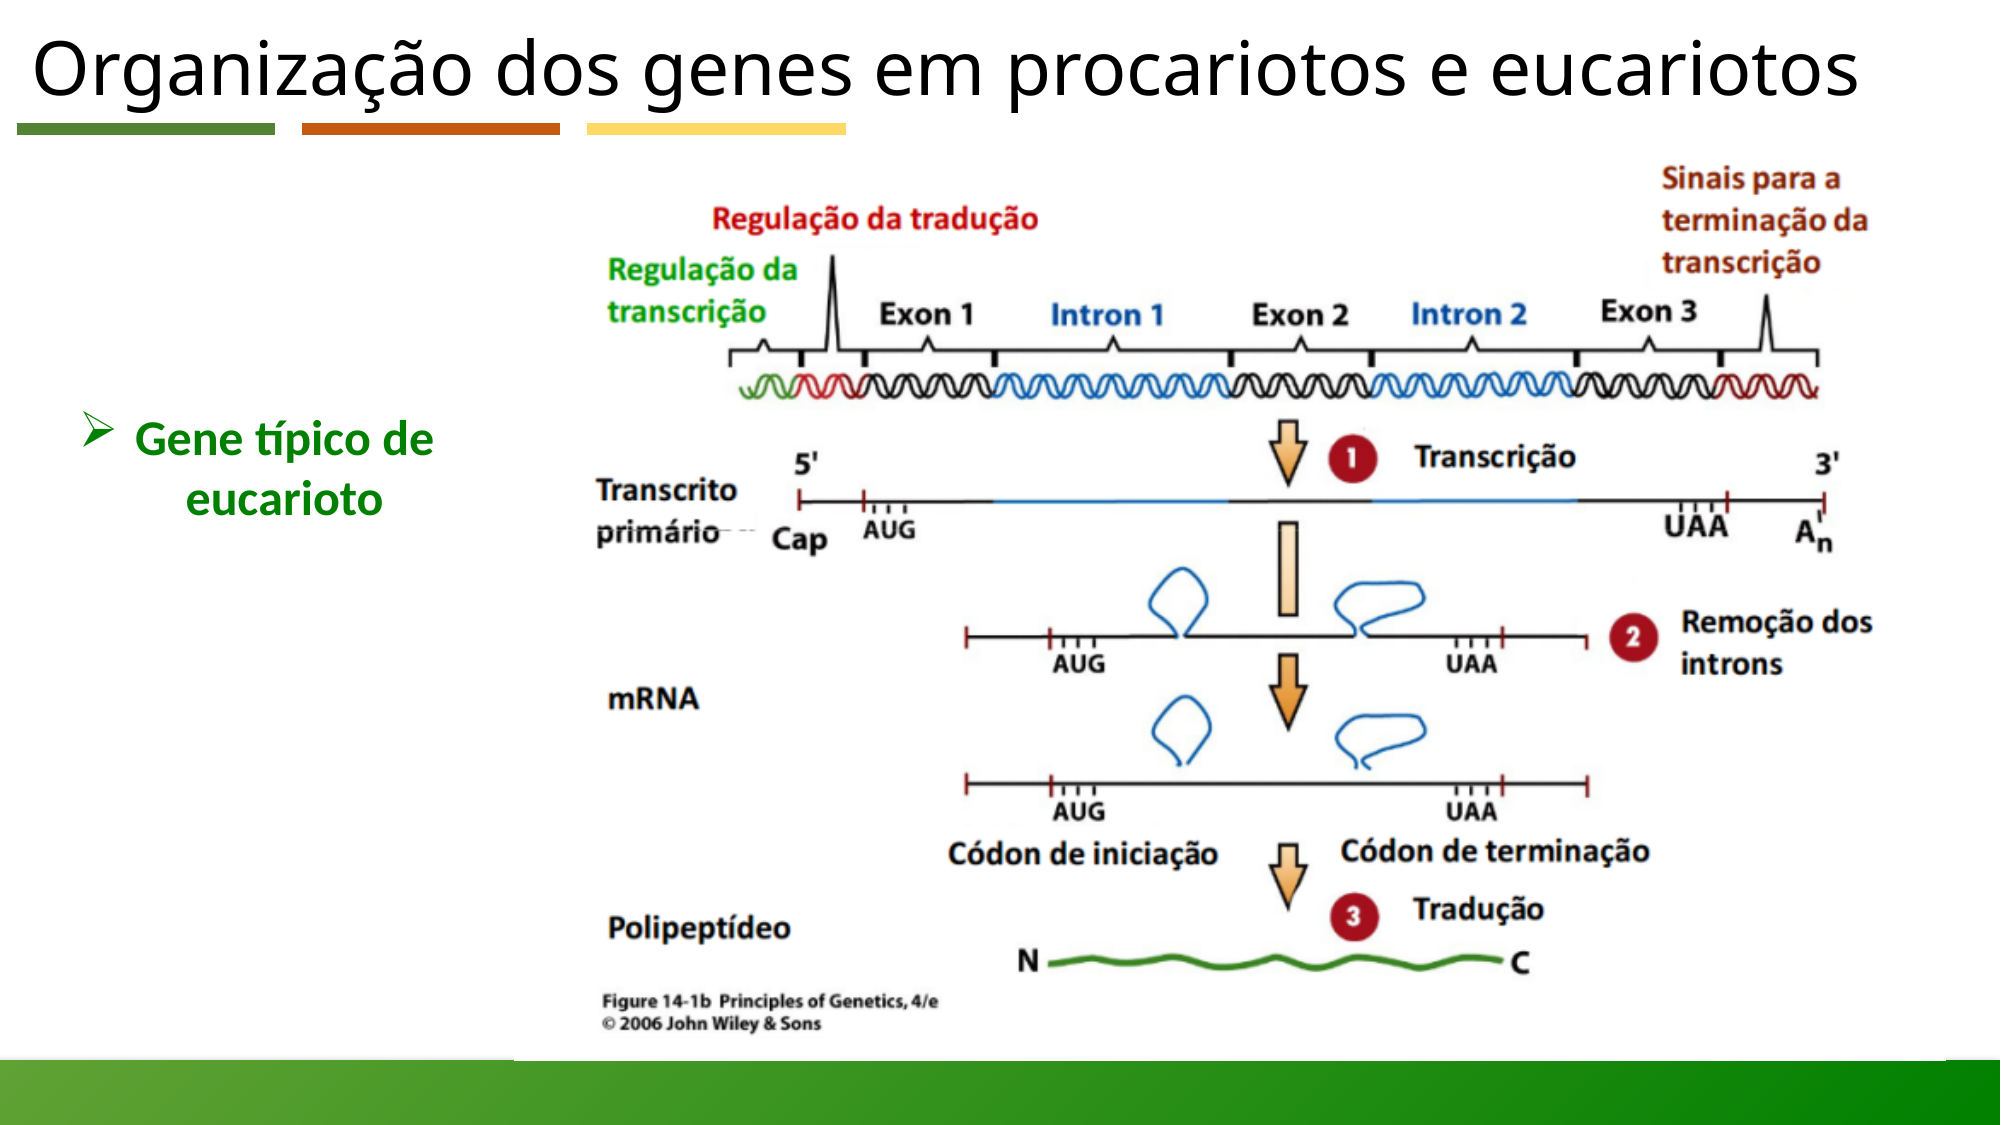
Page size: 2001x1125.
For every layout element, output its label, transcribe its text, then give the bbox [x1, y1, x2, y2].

text_box Gene típico de eucarioto [16, 398, 497, 533]
title Organização dos genes em procariotos e eucariotos [16, 10, 1915, 120]
picture [514, 154, 1946, 1061]
text_box [0, 1060, 2000, 1125]
